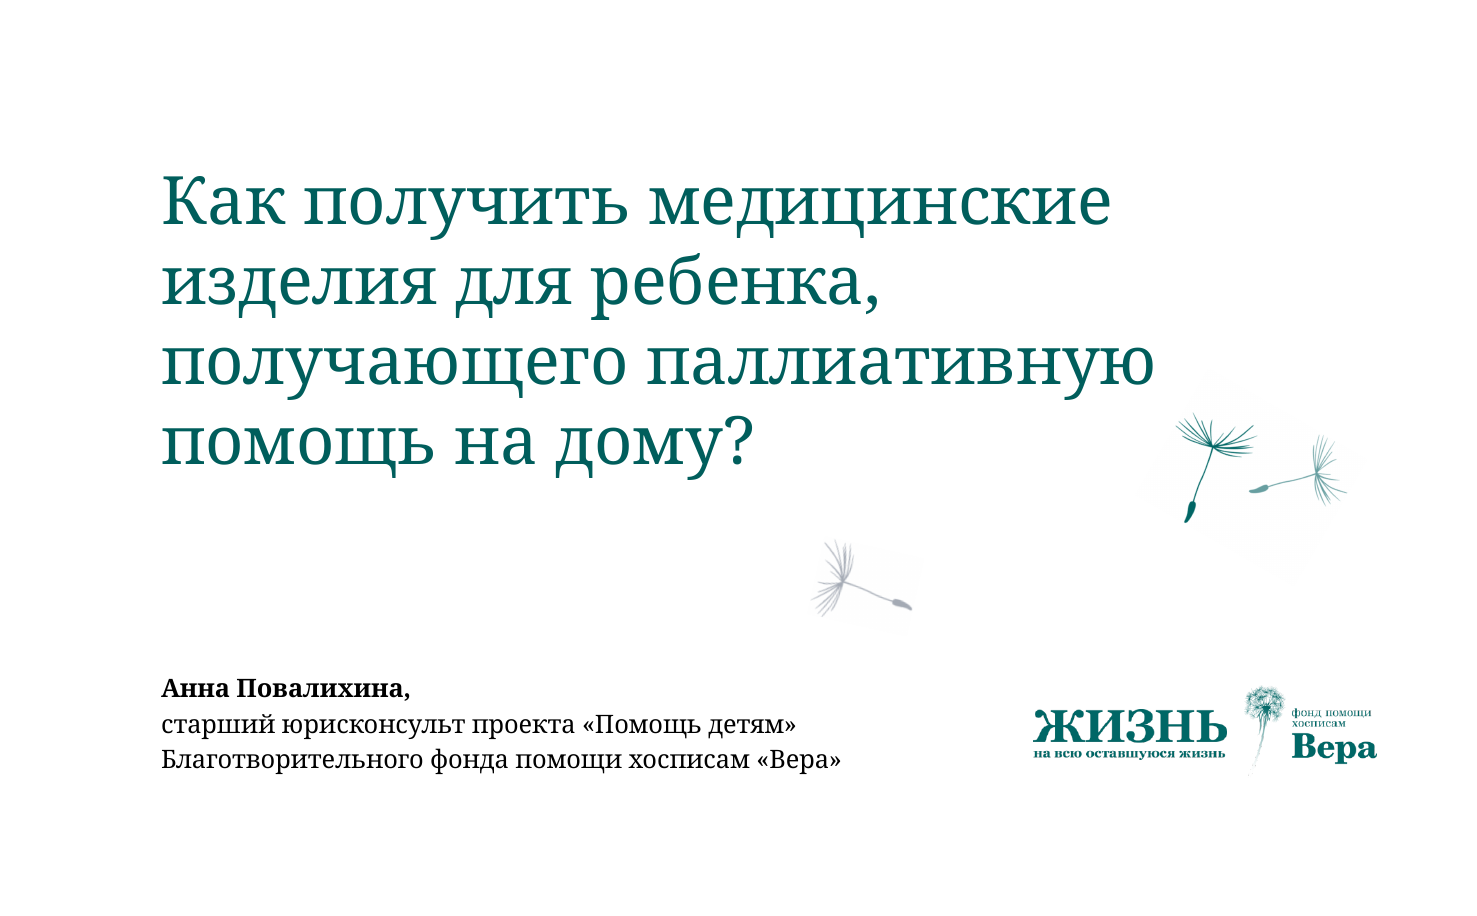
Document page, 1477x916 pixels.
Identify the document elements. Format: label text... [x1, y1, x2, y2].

picture [1136, 369, 1366, 585]
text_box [1033, 685, 1377, 779]
text_box Как получить медицинские изделия для ребенка, получающего паллиативную помощь на дому? [147, 150, 1353, 507]
subtitle Анна Повалихина, старший юрисконсульт проекта «Помощь детям» Благотворительного фонда помощи хосписам «Вера» [147, 665, 873, 798]
picture [808, 535, 923, 637]
